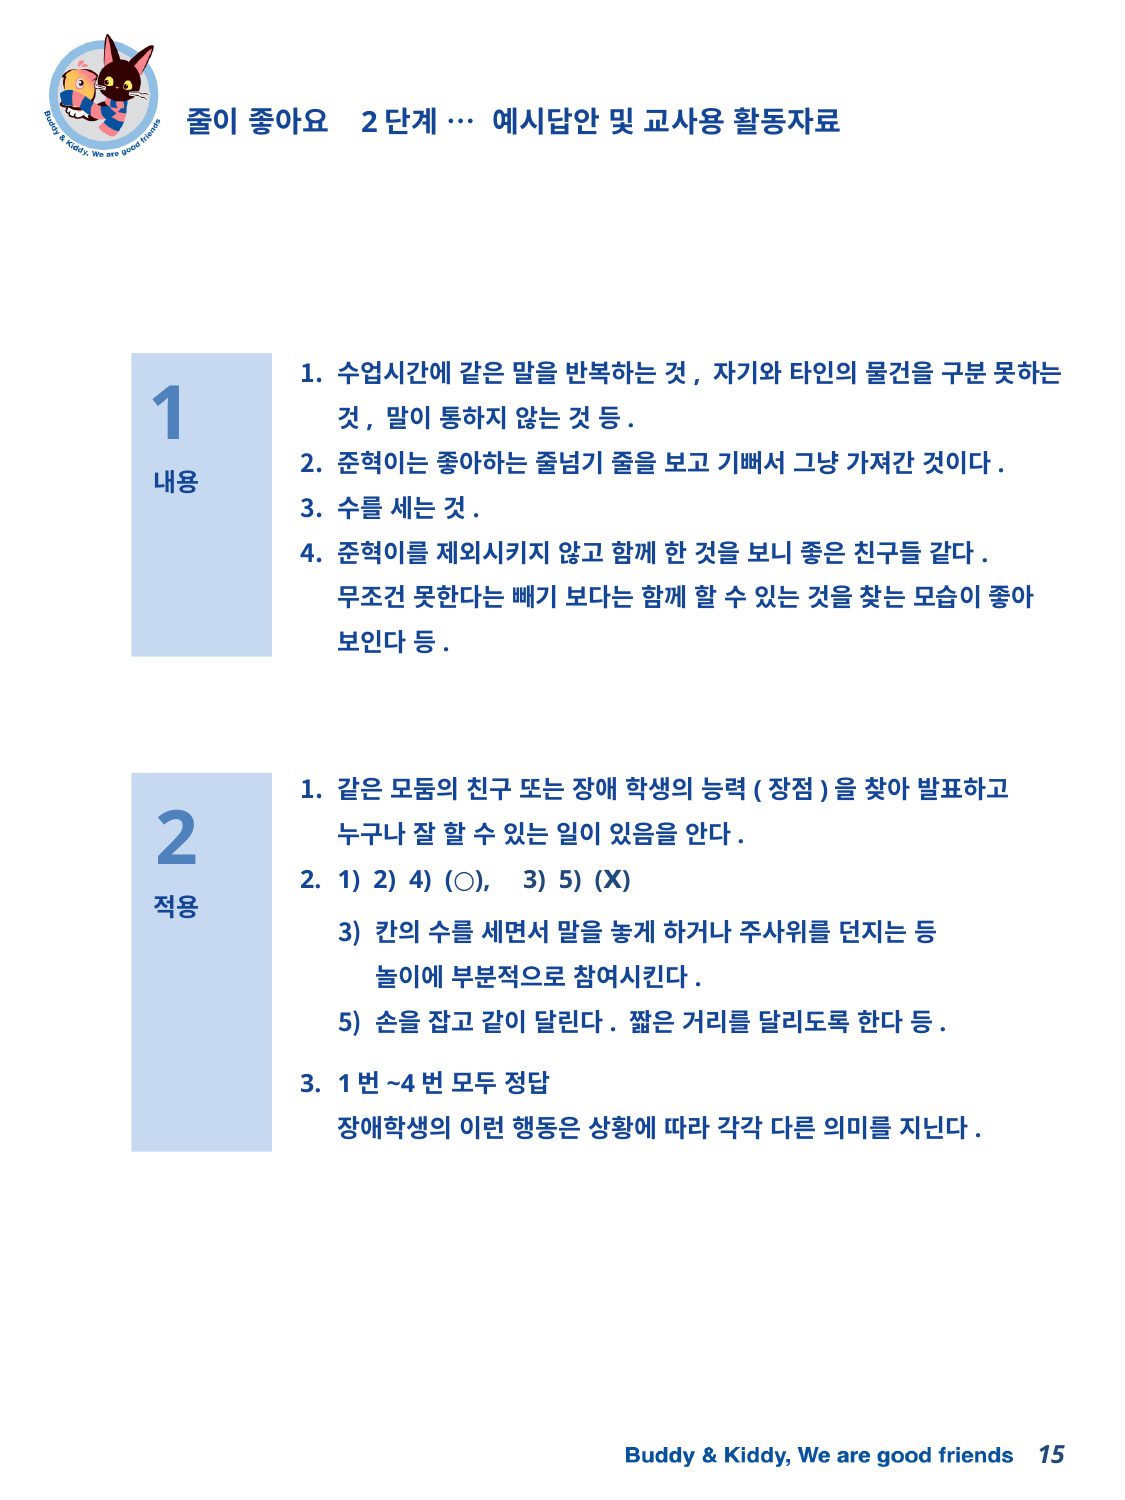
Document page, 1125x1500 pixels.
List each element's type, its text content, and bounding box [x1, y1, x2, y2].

text_box 줄이 좋아요 2단계 … 예시답안 및 교사용 활동자료 [171, 78, 1013, 146]
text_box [131, 772, 273, 1152]
text_box 수업시간에 같은 말을 반복하는 것, 자기와 타인의 물건을 구분 못하는 것, 말이 통하지 않는 것 등. 준혁이는 좋아하는 줄넘기 줄을 보고 기뻐서 그냥 가져간 것이다. 수를 세는 것. 준혁이를 제외시키지 않고 함께 한 것을 보니 좋은 친구들 같다. 무조건 못한다는 빼기 보다는 함께 할 수 있는 것을 찾는 모습이 좋아 보인다 등. [285, 335, 1080, 665]
text_box 1번~4번 모두 정답 장애학생의 이런 행동은 상황에 따라 각각 다른 의미를 지닌다. [285, 1045, 1080, 1150]
text_box 칸의 수를 세면서 말을 놓게 하거나 주사위를 던지는 등 놀이에 부분적으로 참여시킨다. 손을 잡고 같이 달린다. 짧은 거리를 달리도록 한다 등. [323, 894, 1118, 1044]
picture [44, 34, 160, 157]
text_box 15 [1012, 1430, 1080, 1476]
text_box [125, 352, 273, 657]
picture [626, 1447, 1013, 1468]
text_box 같은 모둠의 친구 또는 장애 학생의 능력(장점)을 찾아 발표하고 누구나 잘 할 수 있는 일이 있음을 안다. 1) 2) 4) (○), 3) 5) (Ⅹ) [285, 751, 1080, 901]
